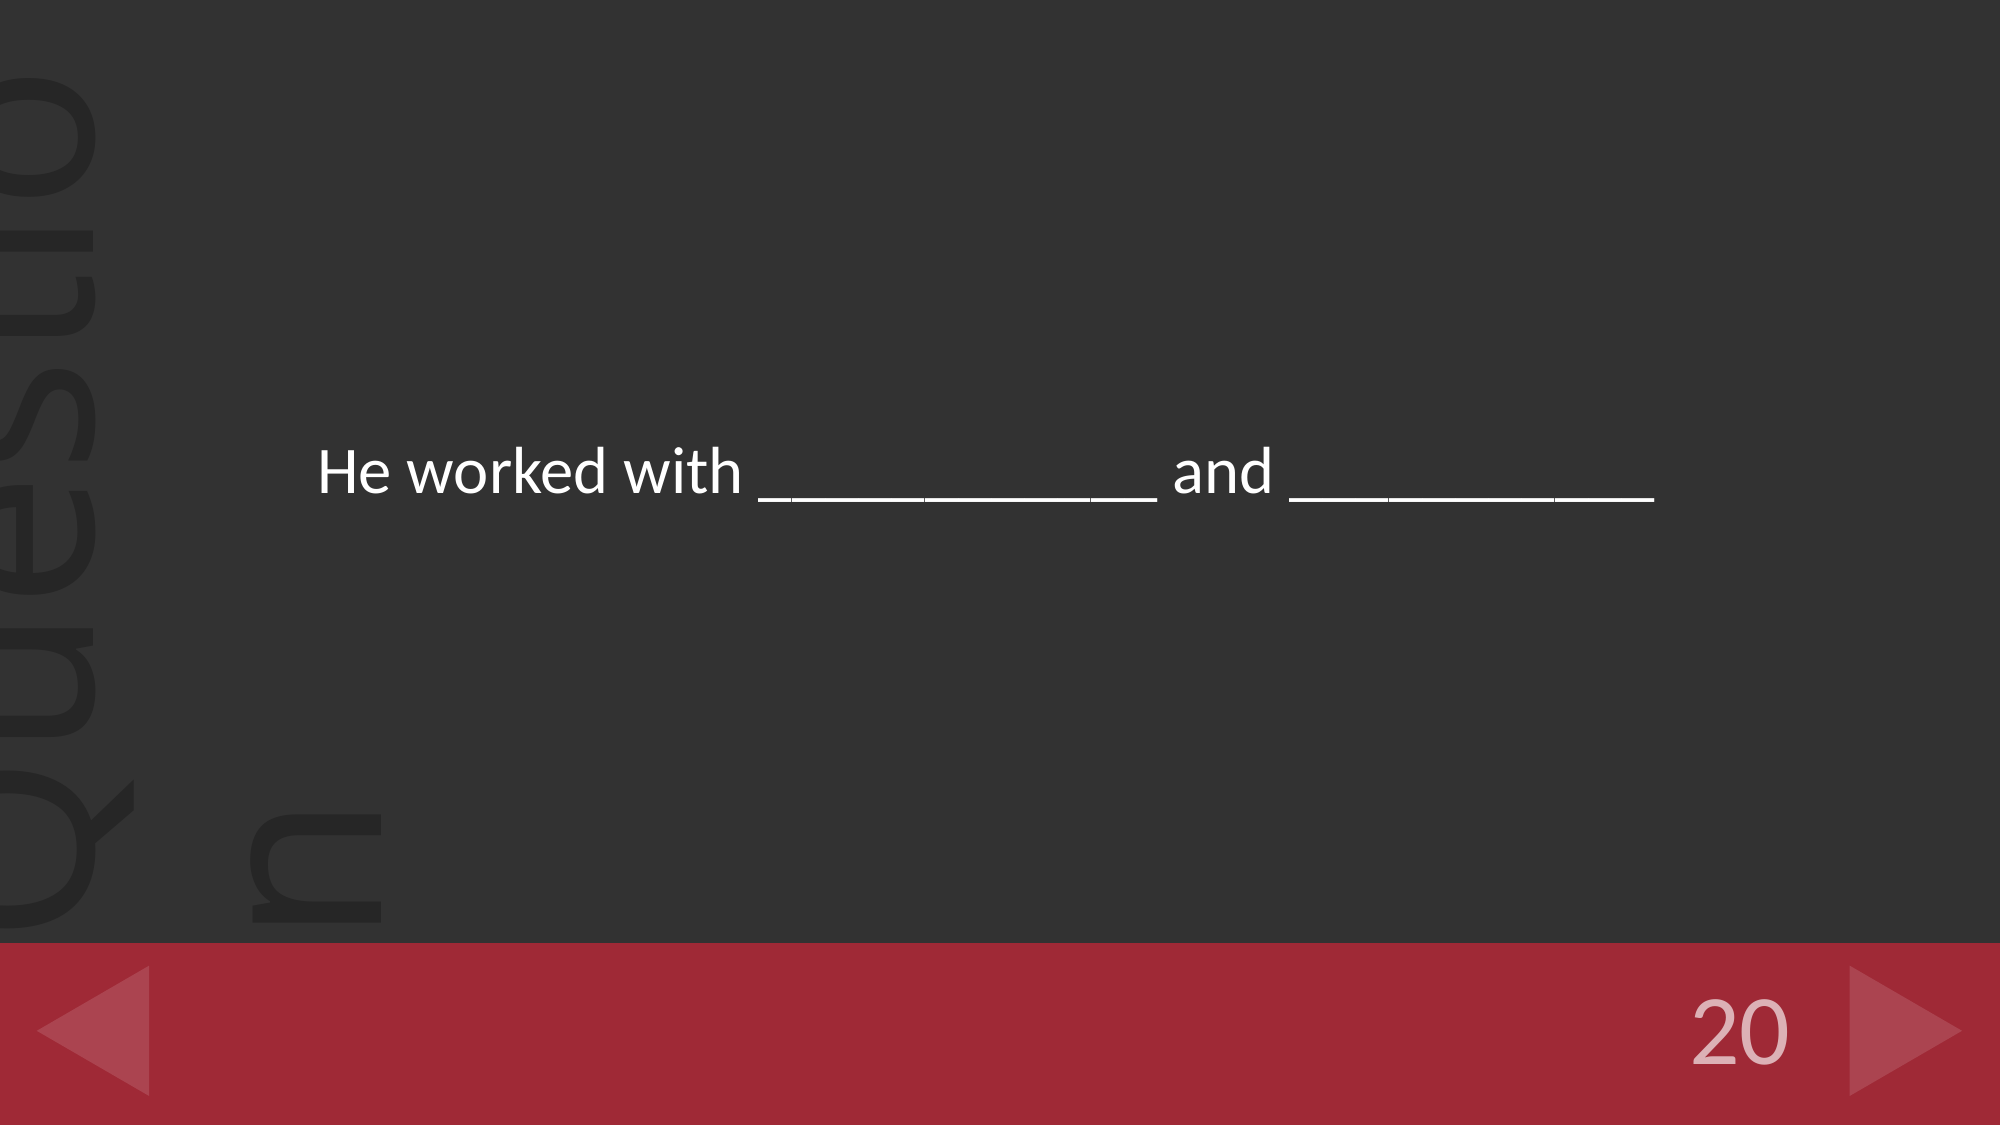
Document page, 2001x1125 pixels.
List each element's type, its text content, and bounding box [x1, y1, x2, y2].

list 20 [1494, 967, 1806, 1097]
list He worked with ____________ and ___________ [302, 307, 1760, 636]
